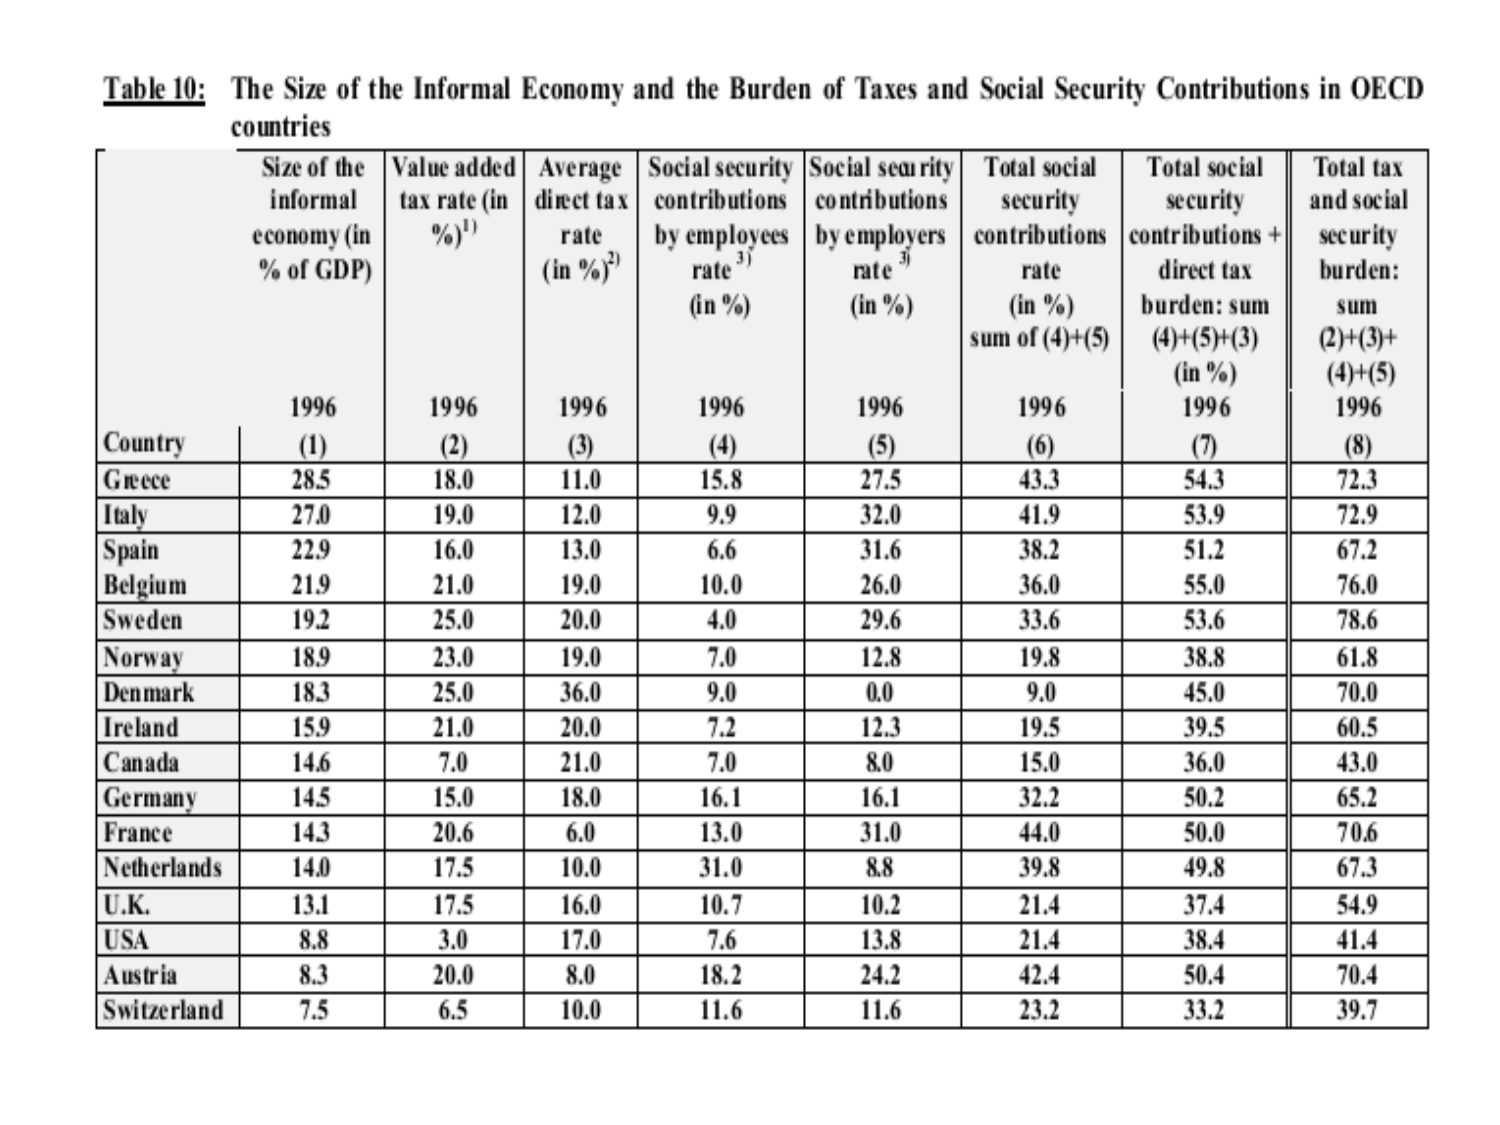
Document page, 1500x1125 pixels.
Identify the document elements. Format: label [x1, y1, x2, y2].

picture [41, 42, 1459, 1036]
